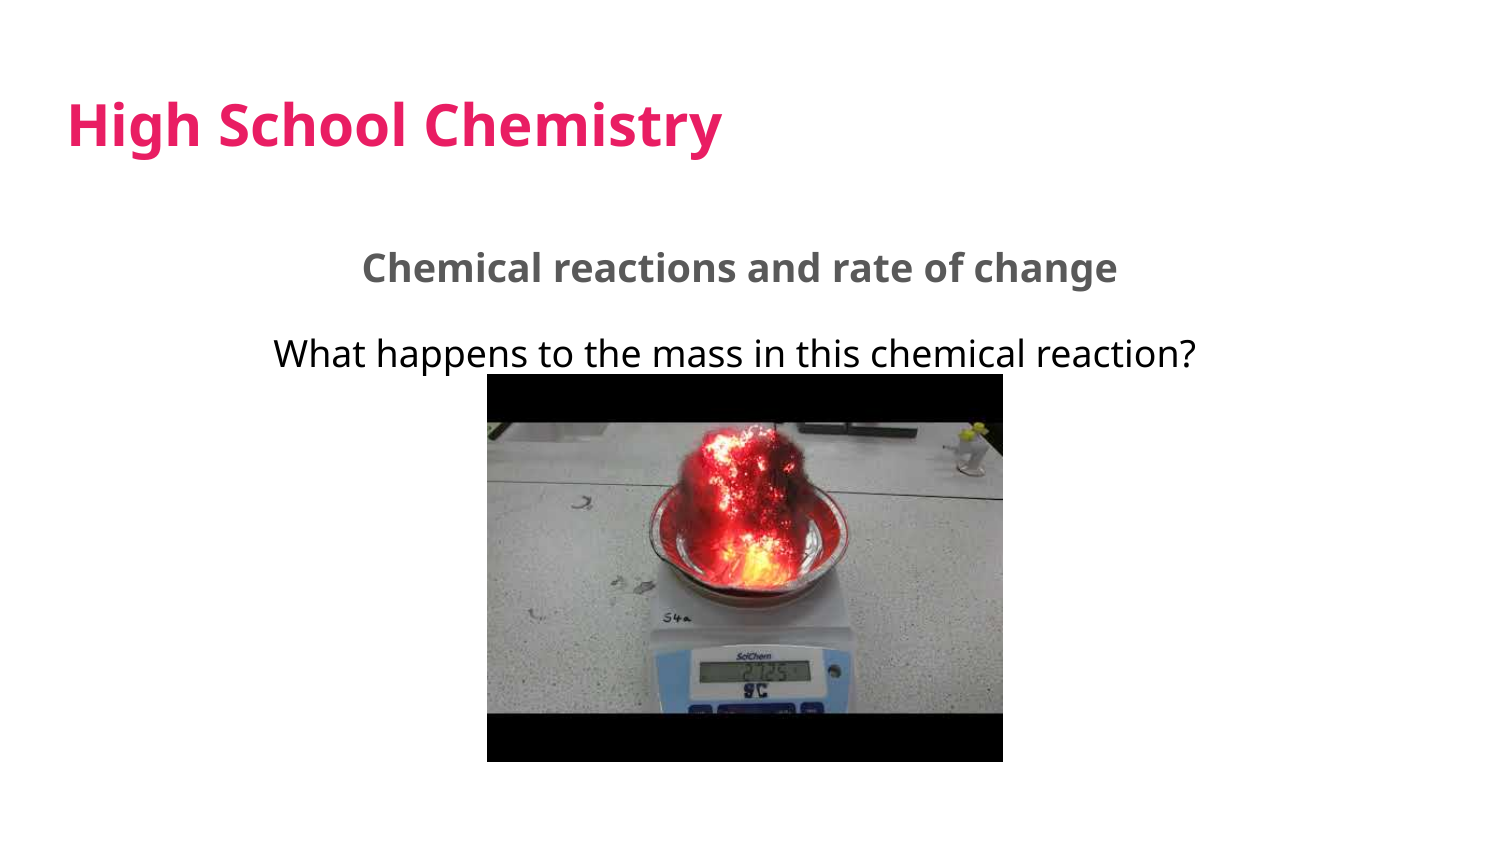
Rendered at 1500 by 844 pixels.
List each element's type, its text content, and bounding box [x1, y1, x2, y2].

title High School Chemistry [51, 72, 1449, 167]
list Chemical reactions and rate of change What happens to the mass in this chemical reaction? [46, 220, 1444, 798]
picture [486, 374, 1003, 762]
